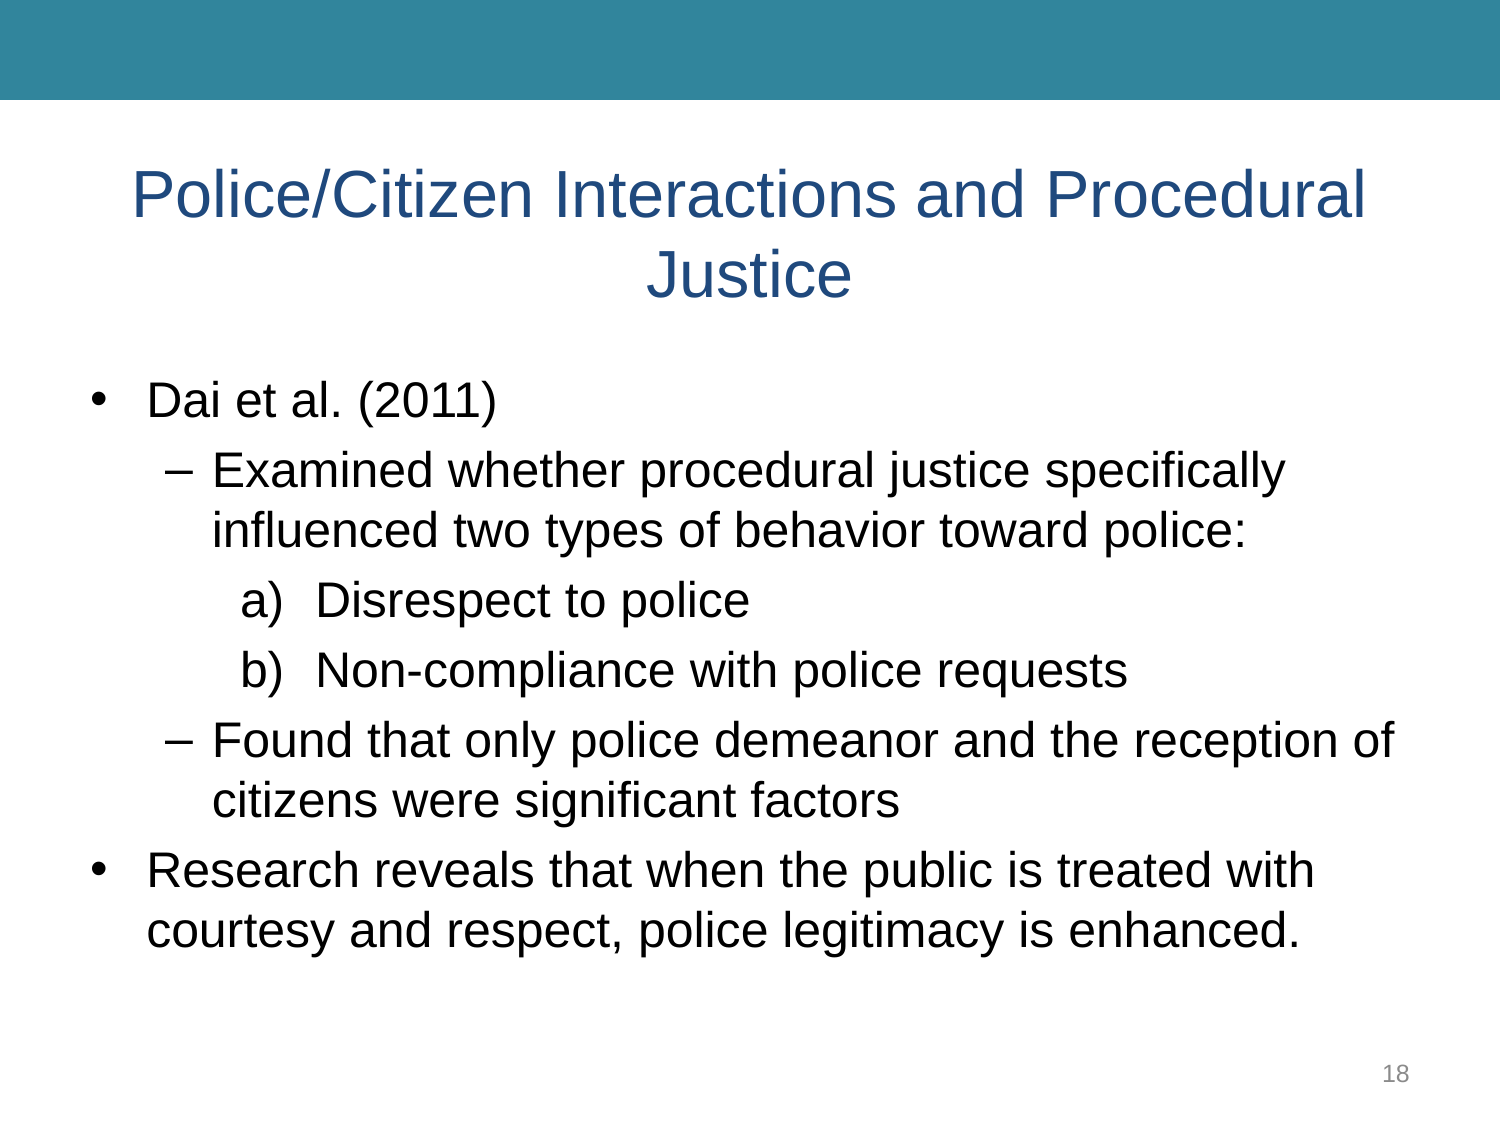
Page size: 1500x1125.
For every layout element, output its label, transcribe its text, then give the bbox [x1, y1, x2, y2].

list Dai et al. (2011) Examined whether procedural justice specifically influenced two types of behavior toward police: Disrespect to police Non-compliance with police requests Found that only police demeanor and the reception of citizens were significant factors Research reveals that when the public is treated with courtesy and respect, police legitimacy is enhanced. [75, 360, 1425, 1103]
slide_number 18 [1350, 1042, 1425, 1103]
title Police/Citizen Interactions and Procedural Justice [75, 125, 1425, 338]
